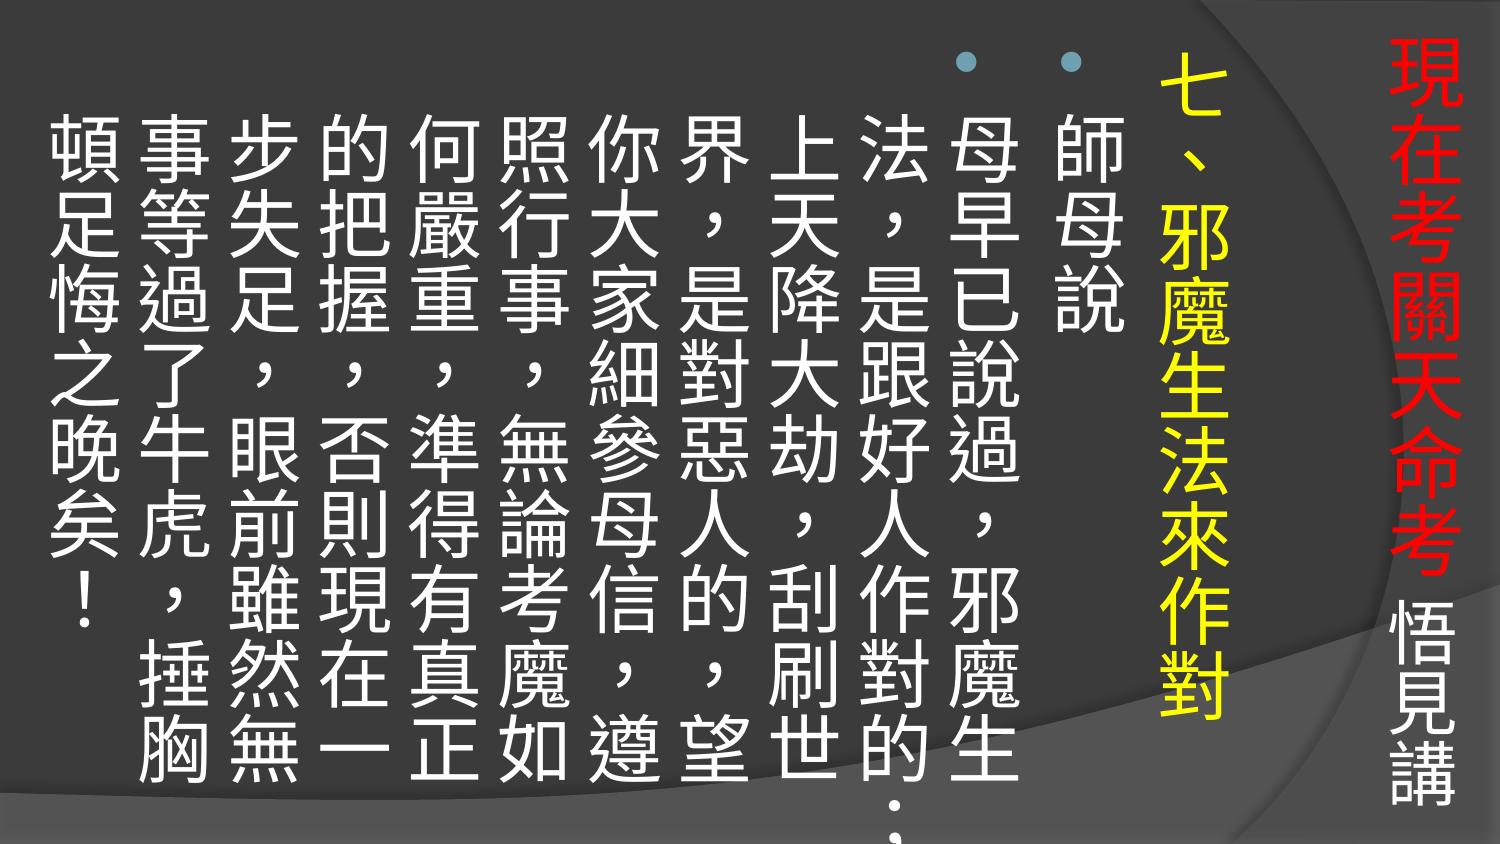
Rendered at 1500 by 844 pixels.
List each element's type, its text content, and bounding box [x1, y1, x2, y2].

list 七、邪魔生法來作對 師母說 母早已說過，邪魔生法，是跟好人作對的；上天降大劫，刮刷世界，是對惡人的，望你大家細參母信，遵照行事，無論考魔如何嚴重，準得有真正的把握，否則現在一步失足，眼前雖然無事等過了牛虎，捶胸頓足悔之晚矣！ [29, 27, 1365, 820]
title 現在考關天命考 悟見講 [1364, 21, 1483, 820]
